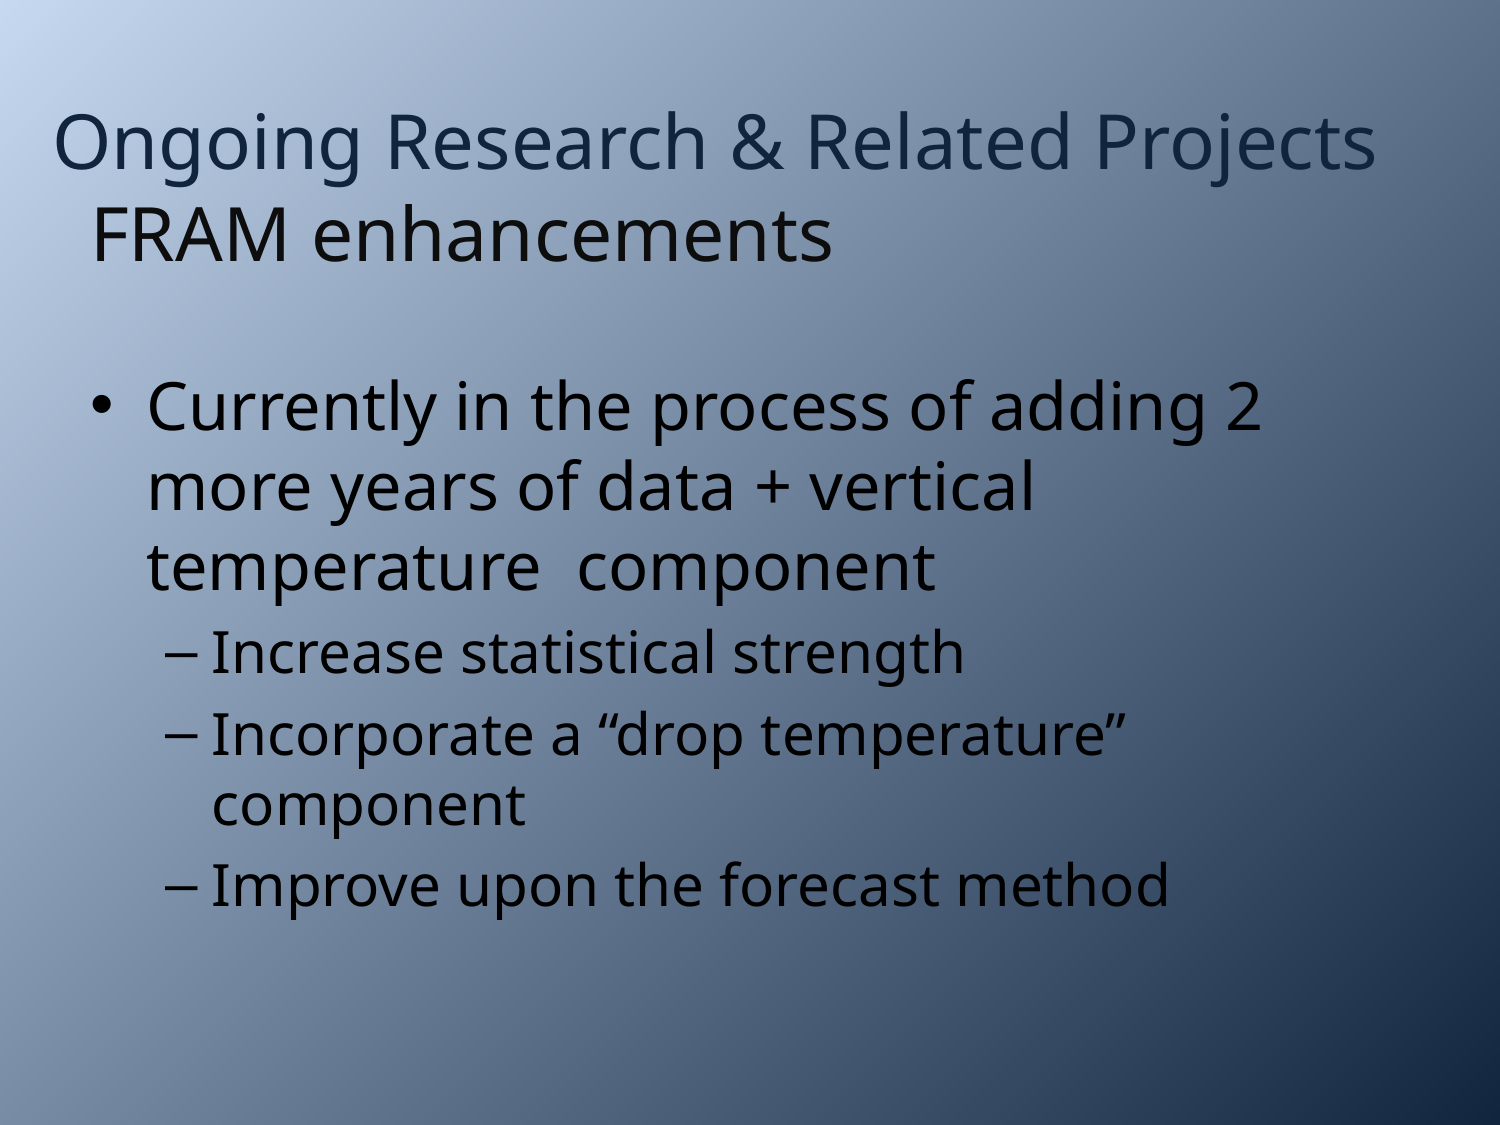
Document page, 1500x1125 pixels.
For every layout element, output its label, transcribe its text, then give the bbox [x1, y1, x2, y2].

text_box FRAM enhancements [74, 137, 1425, 325]
title Ongoing Research & Related Projects [37, 45, 1450, 233]
list Currently in the process of adding 2 more years of data + vertical temperature component Increase statistical strength Incorporate a “drop temperature” component Improve upon the forecast method [75, 325, 1425, 1100]
